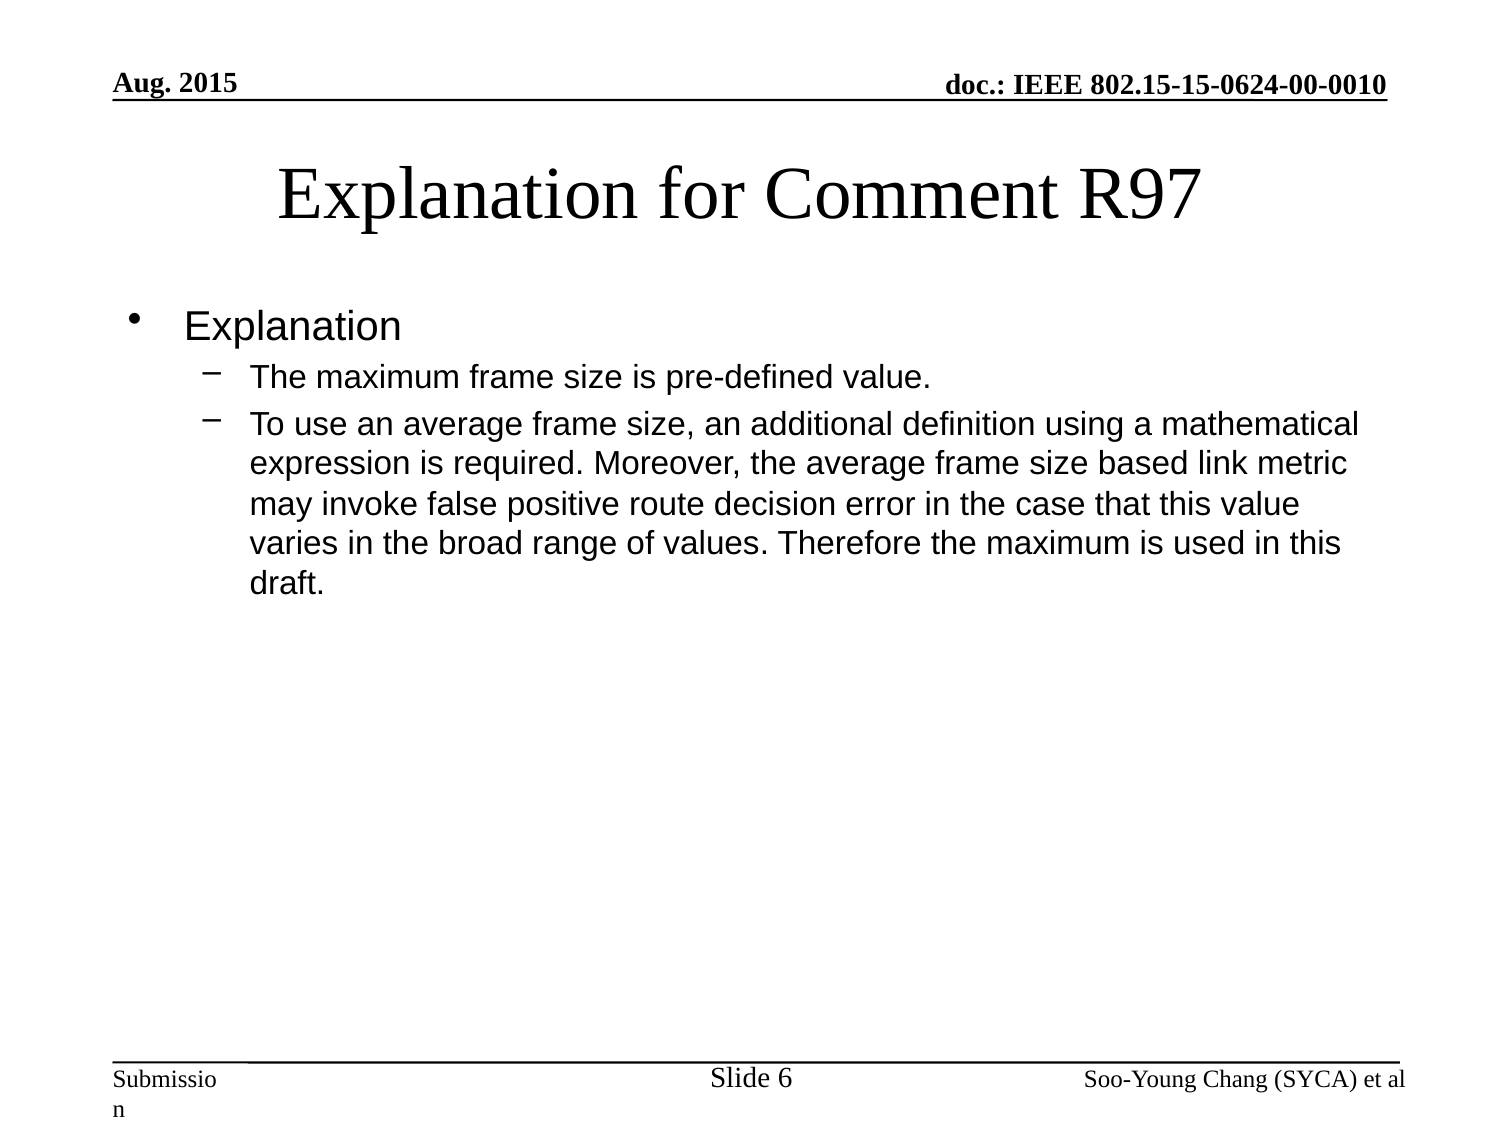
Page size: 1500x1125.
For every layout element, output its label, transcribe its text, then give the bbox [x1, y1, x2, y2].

slide_number Slide 6 [619, 1058, 883, 1095]
title Explanation for Comment R97 [112, 125, 1388, 268]
list Explanation The maximum frame size is pre-defined value. To use an average frame size, an additional definition using a mathematical expression is required. Moreover, the average frame size based link metric may invoke false positive route decision error in the case that this value varies in the broad range of values. Therefore the maximum is used in this draft. [112, 290, 1400, 1001]
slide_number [112, 62, 376, 99]
footer Soo-Young Chang (SYCA) et al [899, 1061, 1413, 1093]
